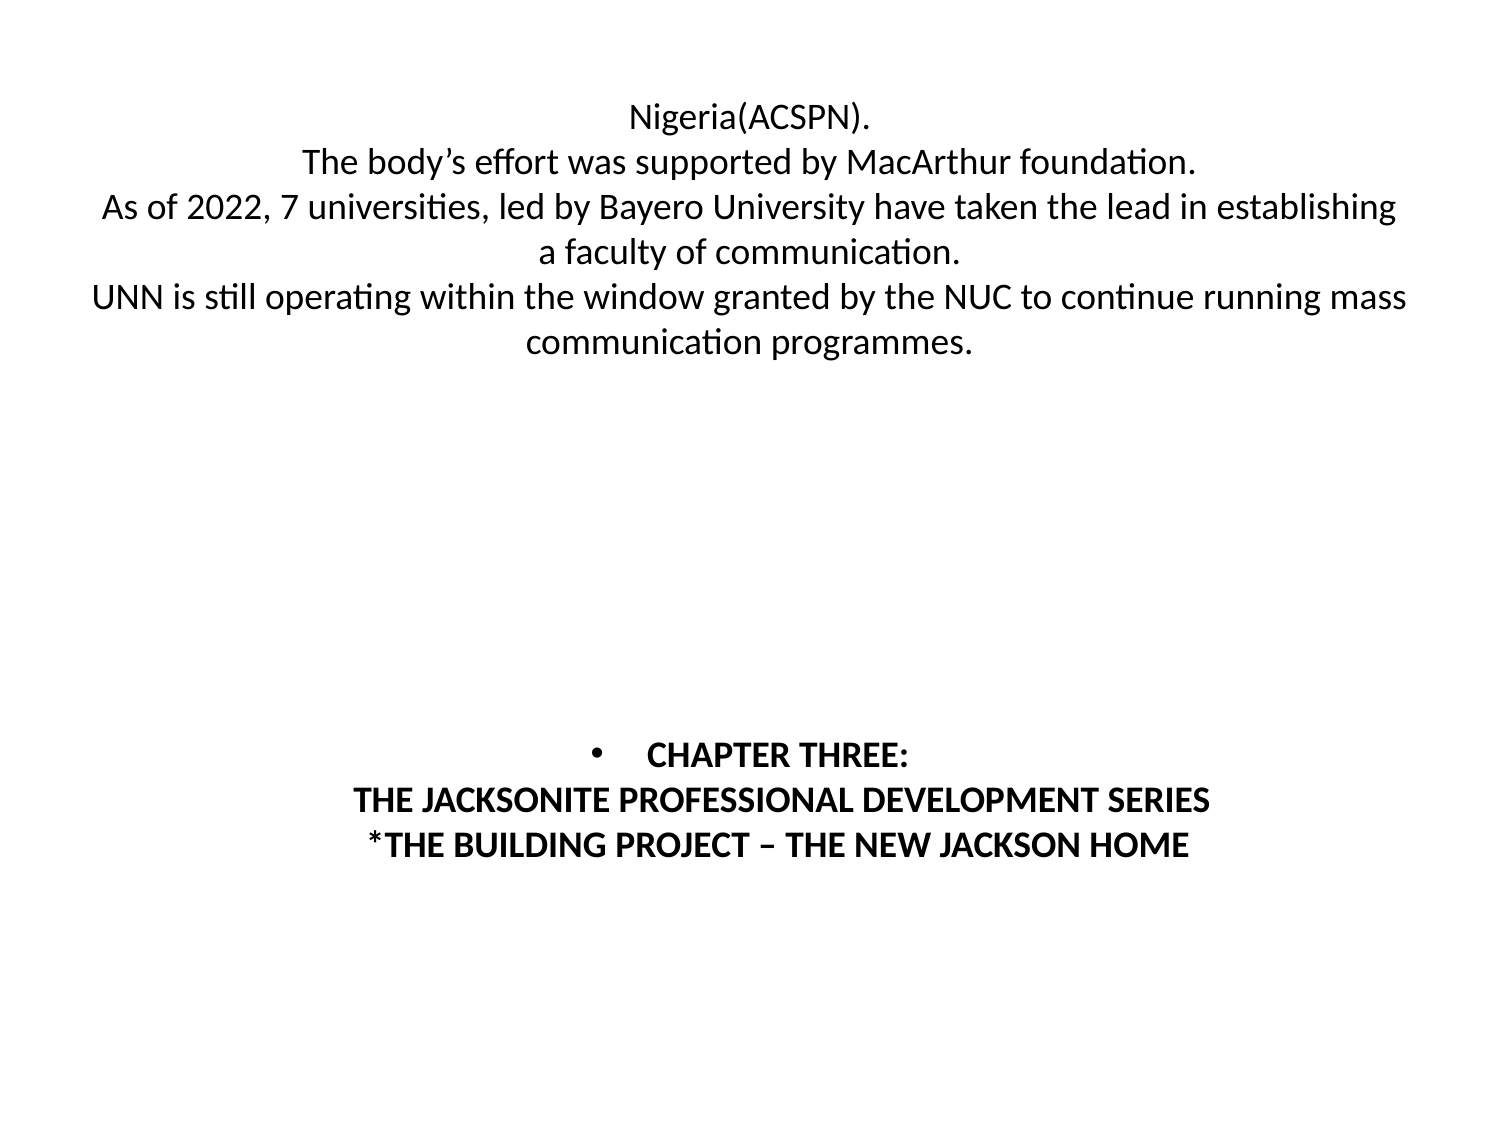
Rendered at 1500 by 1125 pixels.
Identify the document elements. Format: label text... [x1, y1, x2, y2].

title Nigeria(ACSPN). The body’s effort was supported by MacArthur foundation. As of 2022, 7 universities, led by Bayero University have taken the lead in establishing a faculty of communication. UNN is still operating within the window granted by the NUC to continue running mass communication programmes. [75, 45, 1425, 575]
list CHAPTER THREE: THE JACKSONITE PROFESSIONAL DEVELOPMENT SERIES *THE BUILDING PROJECT – THE NEW JACKSON HOME [75, 675, 1425, 1005]
